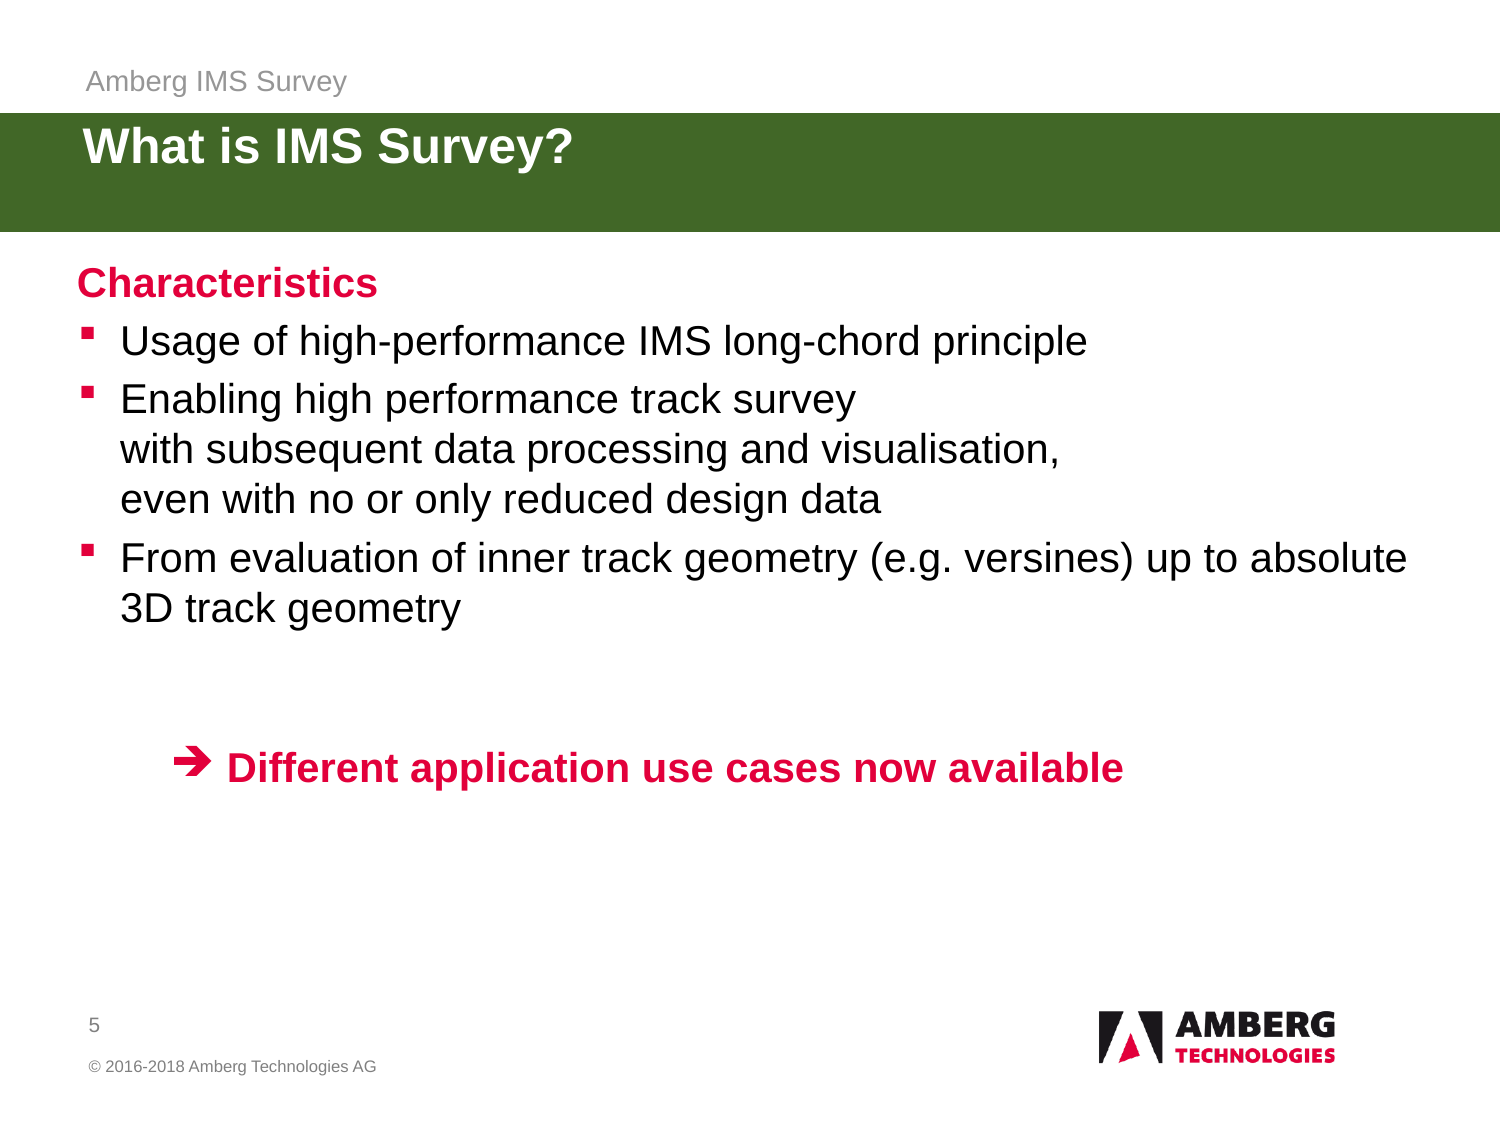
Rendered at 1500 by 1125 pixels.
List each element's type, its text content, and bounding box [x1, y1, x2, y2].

footer Amberg IMS Survey [70, 54, 1418, 114]
slide_number © 2016-2018 Amberg Technologies AG [88, 1055, 467, 1089]
picture [1098, 1011, 1335, 1064]
text_box Different application use cases now available [79, 733, 1140, 799]
text_box 5 [88, 1011, 189, 1053]
list Characteristics Usage of high-performance IMS long-chord principle Enabling high performance track survey with subsequent data processing and visualisation, even with no or only reduced design data From evaluation of inner track geometry (e.g. versines) up to absolute 3D track geometry [76, 255, 1424, 905]
title What is IMS Survey? [82, 113, 1424, 232]
